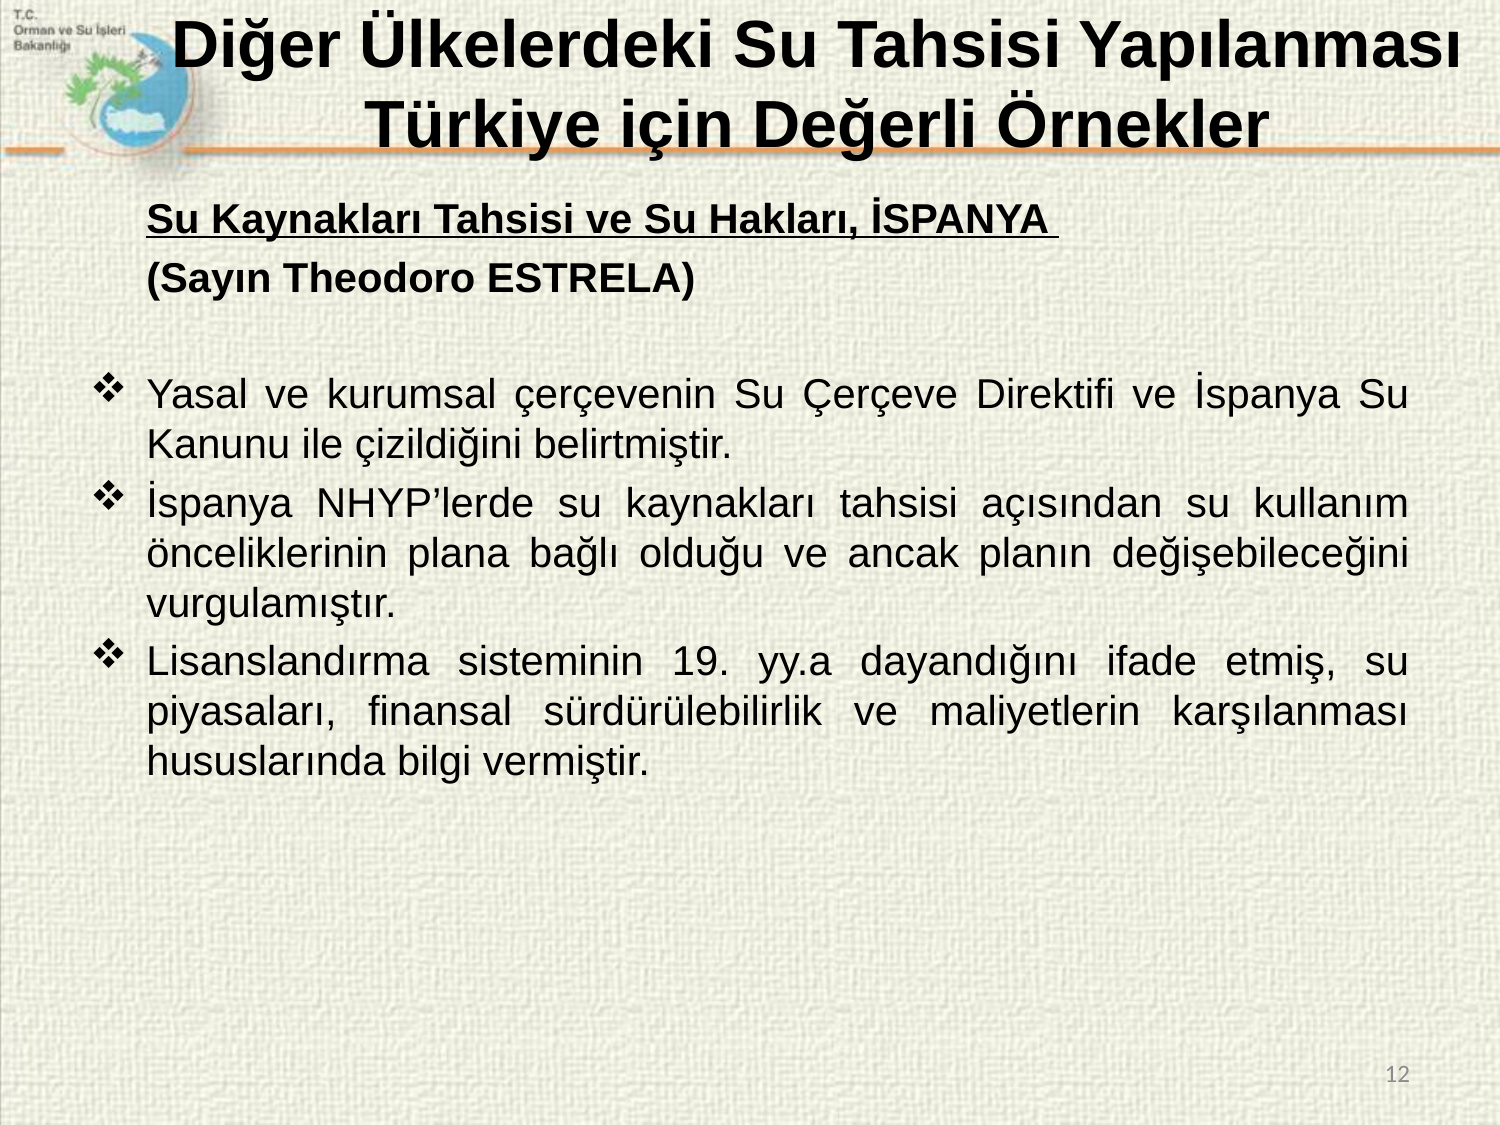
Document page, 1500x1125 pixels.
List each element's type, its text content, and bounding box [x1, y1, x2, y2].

list Su Kaynakları Tahsisi ve Su Hakları, İSPANYA (Sayın Theodoro ESTRELA) Yasal ve kurumsal çerçevenin Su Çerçeve Direktifi ve İspanya Su Kanunu ile çizildiğini belirtmiştir. İspanya NHYP’lerde su kaynakları tahsisi açısından su kullanım önceliklerinin plana bağlı olduğu ve ancak planın değişebileceğini vurgulamıştır. Lisanslandırma sisteminin 19. yy.a dayandığını ifade etmiş, su piyasaları, finansal sürdürülebilirlik ve maliyetlerin karşılanması hususlarında bilgi vermiştir. [74, 184, 1426, 1006]
picture [0, 0, 1500, 1125]
slide_number 12 [1074, 1042, 1425, 1103]
title Diğer Ülkelerdeki Su Tahsisi Yapılanması Türkiye için Değerli Örnekler [135, 0, 1500, 162]
